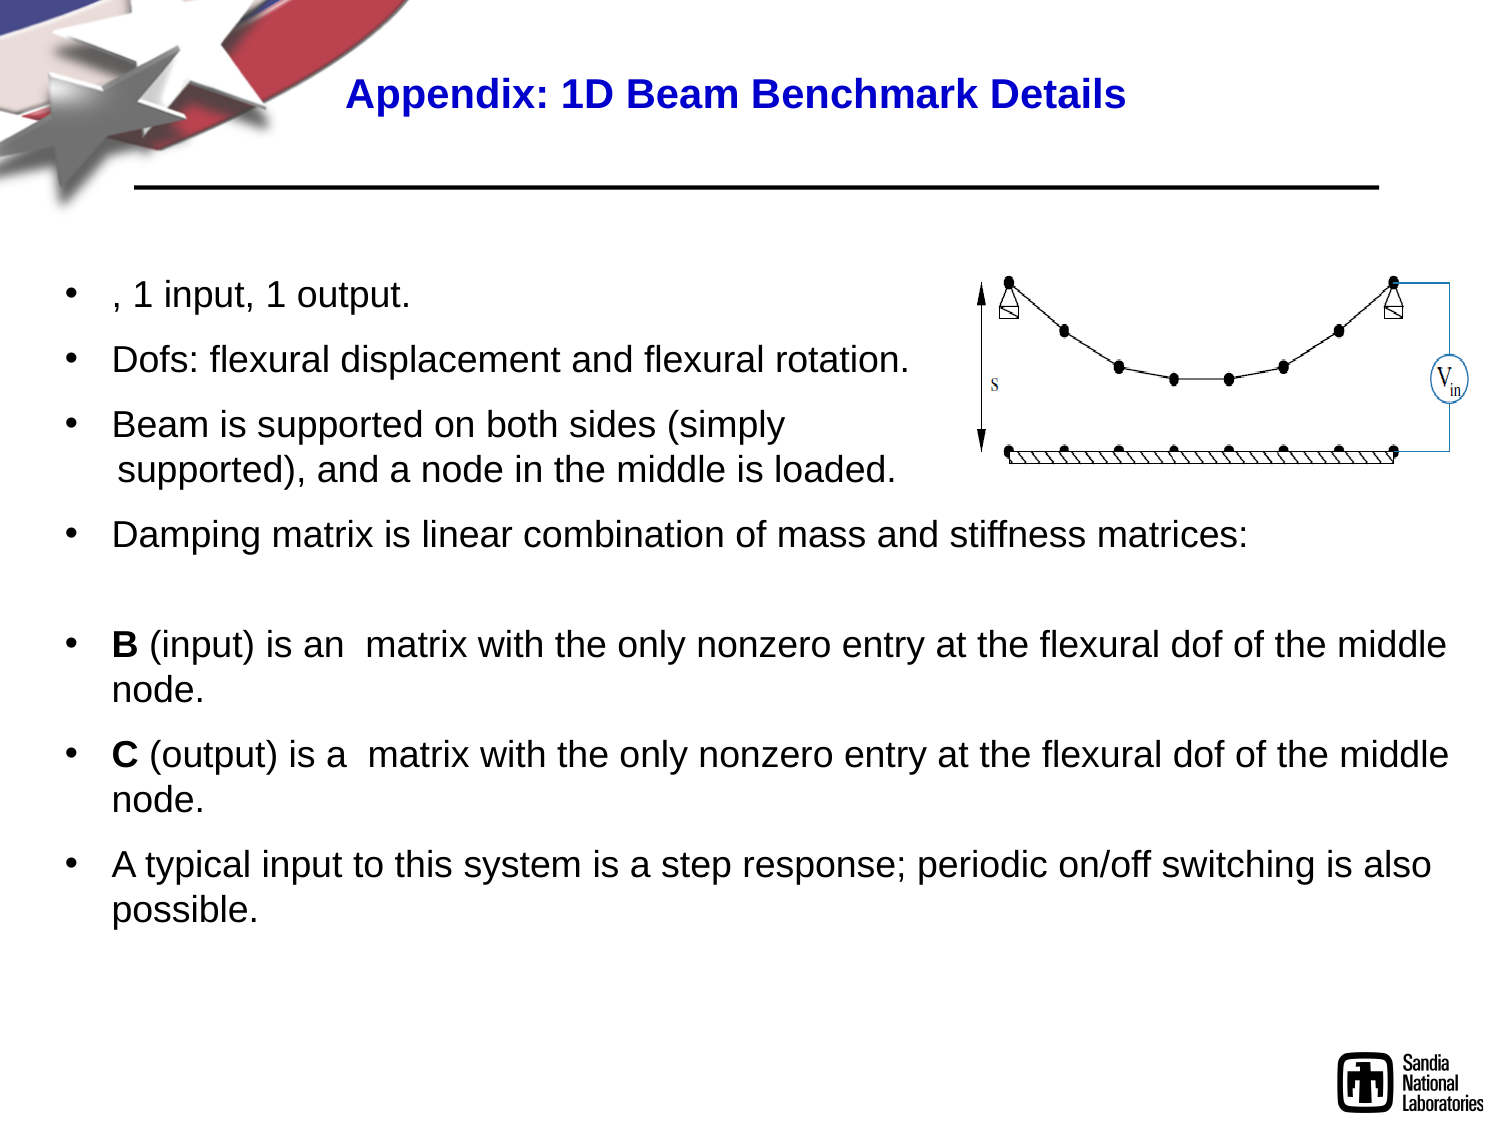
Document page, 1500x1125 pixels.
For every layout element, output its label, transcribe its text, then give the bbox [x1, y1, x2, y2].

picture [0, 0, 423, 242]
picture [963, 249, 1487, 484]
text_box Appendix: 1D Beam Benchmark Details [330, 59, 1143, 125]
